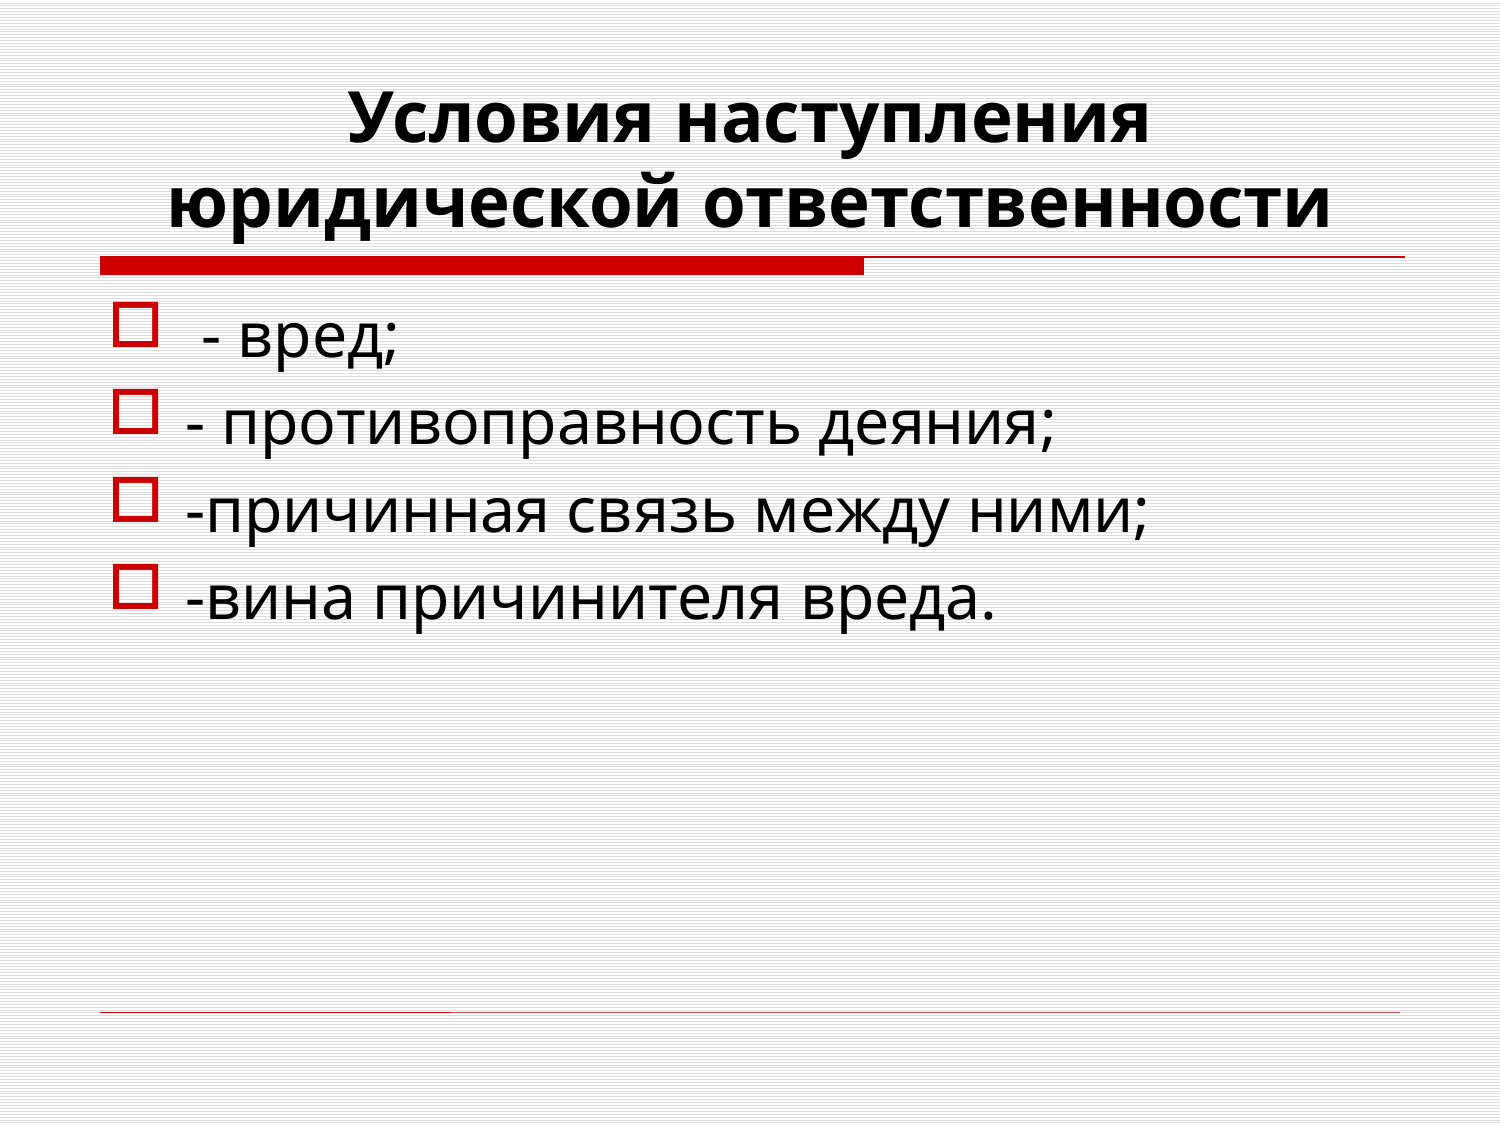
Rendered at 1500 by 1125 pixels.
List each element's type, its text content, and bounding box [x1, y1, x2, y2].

title Условия наступления юридической ответственности [93, 49, 1407, 250]
list - вред; - противоправность деяния; -причинная связь между ними; -вина причинителя вреда. [92, 287, 1406, 988]
